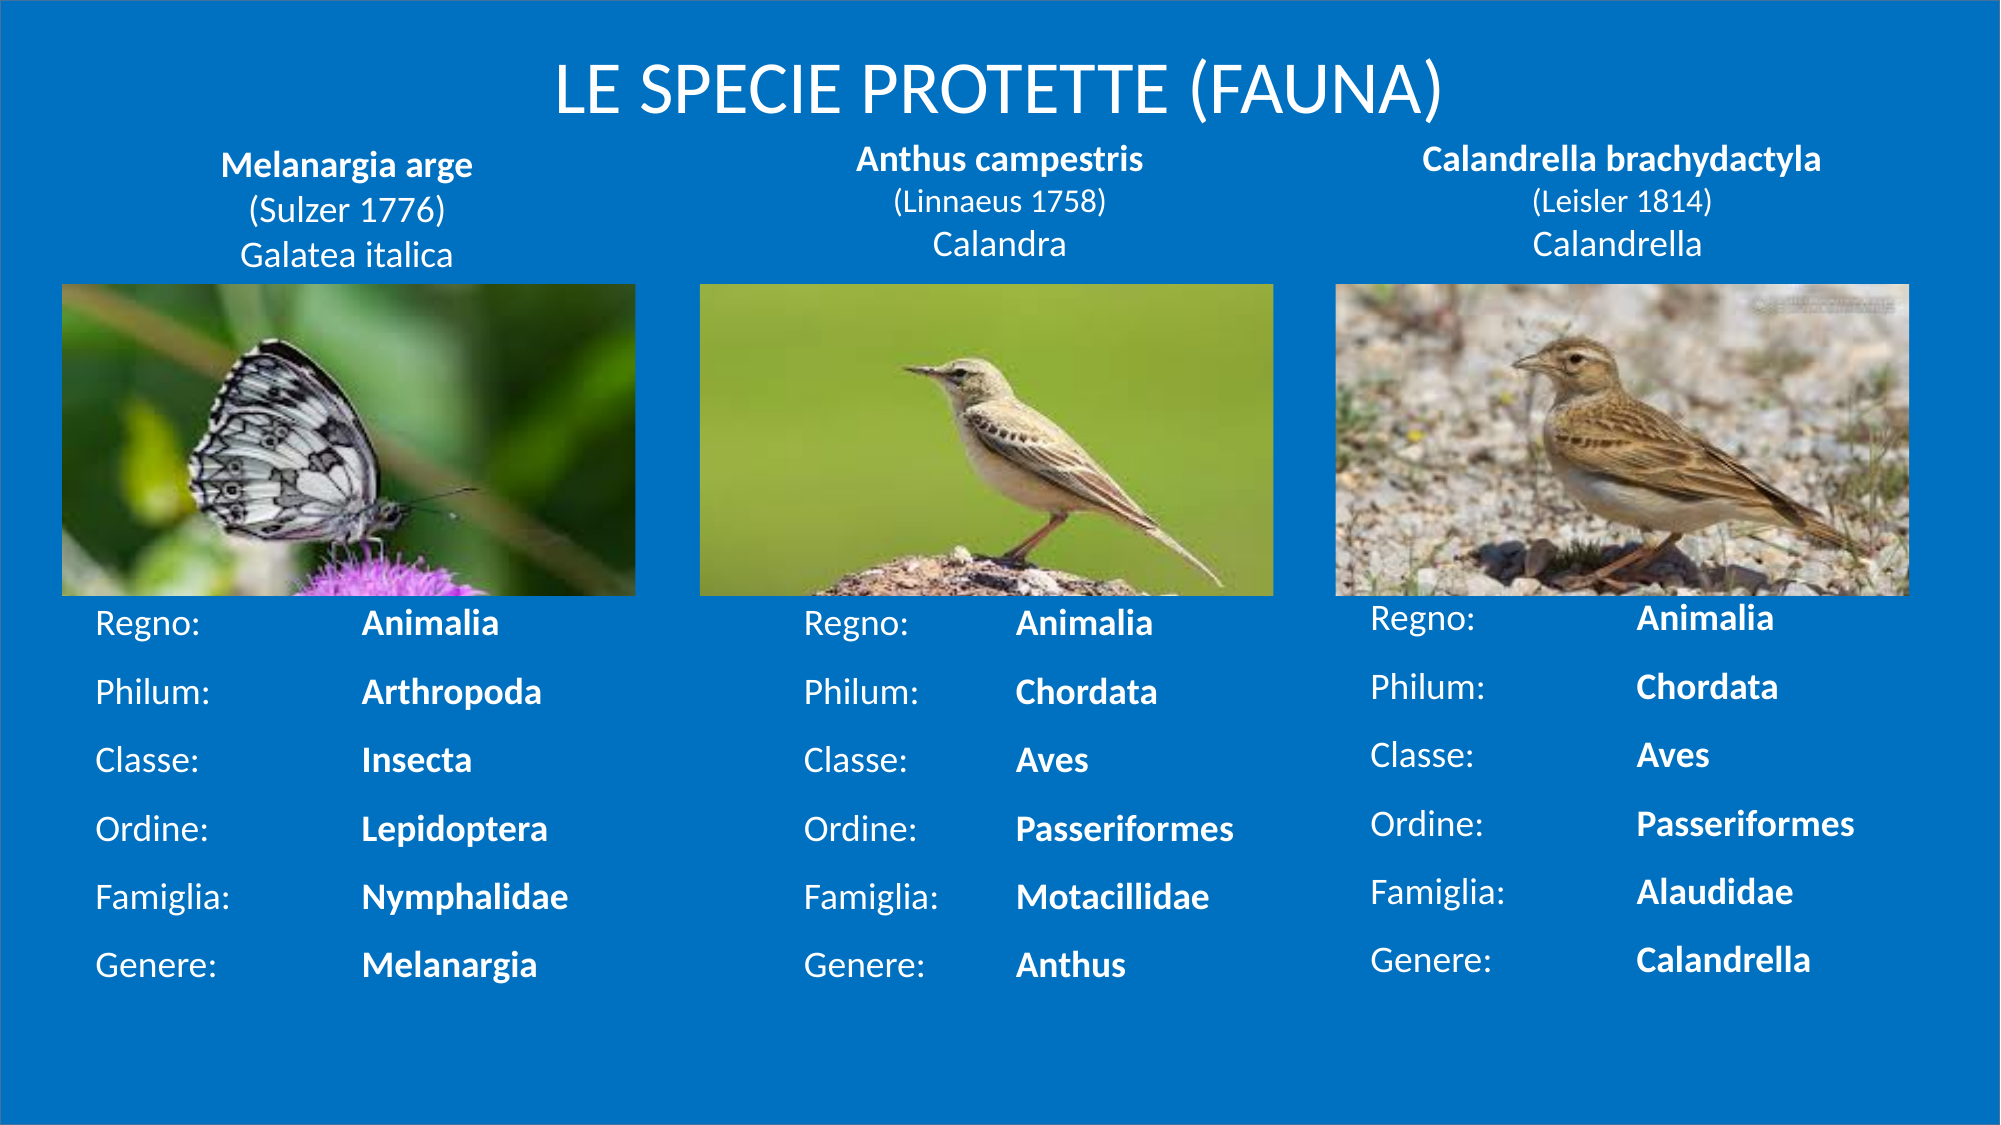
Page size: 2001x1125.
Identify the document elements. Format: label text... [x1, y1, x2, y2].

table_cell Ordine: [84, 807, 350, 876]
table_cell Philum: [1359, 665, 1625, 734]
table_cell Classe: [723, 739, 990, 807]
table_cell Aves [1625, 734, 1886, 802]
picture [1335, 284, 1910, 596]
table_cell Famiglia: [723, 876, 990, 944]
text_box [0, 0, 2000, 1125]
table_cell Chordata [990, 670, 1250, 739]
table_cell Chordata [1625, 665, 1886, 734]
table_header Regno: [1359, 597, 1625, 665]
picture [699, 284, 1274, 596]
table_cell Melanargia [350, 944, 611, 1085]
text_box LE SPECIE PROTETTE (FAUNA) [161, 31, 1839, 136]
table_cell Classe: [84, 739, 350, 807]
table_cell Motacillidae [990, 876, 1250, 944]
table_cell Famiglia: [1359, 871, 1625, 939]
table_cell Ordine: [1359, 802, 1625, 871]
table_header Animalia [350, 602, 611, 670]
table_header Regno: [84, 602, 350, 670]
text_box Melanargia arge (Sulzer 1776) Galatea italica [132, 132, 563, 283]
table_cell Passeriformes [1625, 802, 1886, 871]
table_cell Lepidoptera [350, 807, 611, 876]
text_box Calandrella brachydactyla (Leisler 1814) Calandrella [1407, 127, 1838, 272]
table_cell Nymphalidae [350, 876, 611, 944]
table_cell Genere: [1359, 939, 1625, 1080]
table_cell Genere: [84, 944, 350, 1085]
table_cell Classe: [1359, 734, 1625, 802]
table_cell Calandrella [1625, 939, 1886, 1080]
table_cell Anthus [990, 944, 1250, 1085]
table_cell Famiglia: [84, 876, 350, 944]
table_cell Insecta [350, 739, 611, 807]
table_cell Genere: [723, 944, 990, 1085]
table_cell Alaudidae [1625, 871, 1886, 939]
table_cell Philum: [84, 670, 350, 739]
table_cell Aves [990, 739, 1250, 807]
table_cell Passeriformes [990, 807, 1250, 876]
table_header Regno: [723, 602, 990, 670]
table_cell Ordine: [723, 807, 990, 876]
table_header Animalia [990, 602, 1250, 670]
picture [61, 284, 636, 596]
table_cell Arthropoda [350, 670, 611, 739]
table_cell Philum: [723, 670, 990, 739]
table_header Animalia [1625, 597, 1886, 665]
text_box Anthus campestris (Linnaeus 1758) Calandra [784, 127, 1216, 272]
